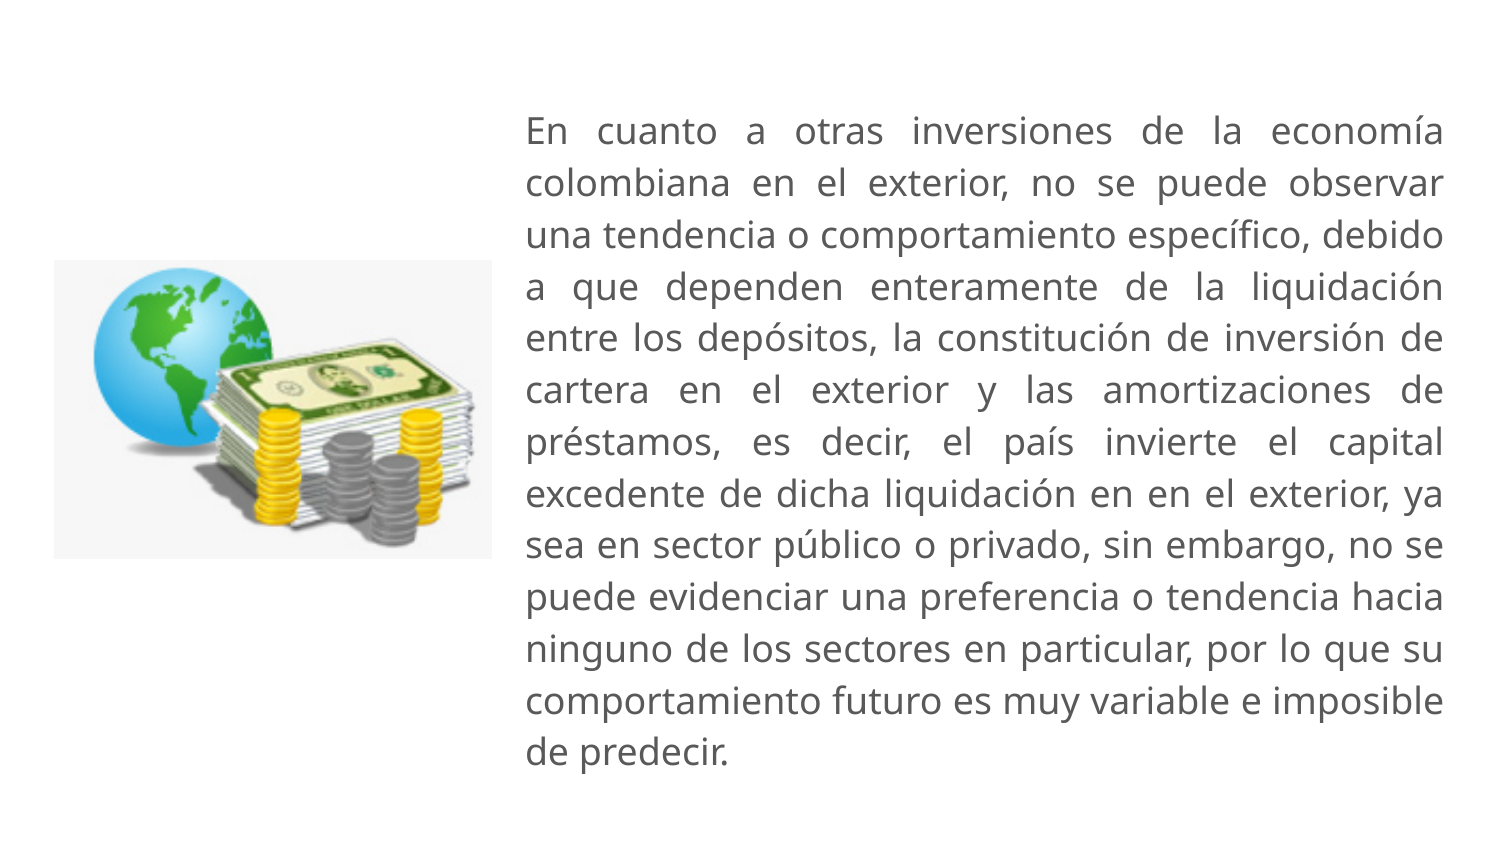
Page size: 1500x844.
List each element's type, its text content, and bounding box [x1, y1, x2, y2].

list En cuanto a otras inversiones de la economía colombiana en el exterior, no se puede observar una tendencia o comportamiento específico, debido a que dependen enteramente de la liquidación entre los depósitos, la constitución de inversión de cartera en el exterior y las amortizaciones de préstamos, es decir, el país invierte el capital excedente de dicha liquidación en en el exterior, ya sea en sector público o privado, sin embargo, no se puede evidenciar una preferencia o tendencia hacia ninguno de los sectores en particular, por lo que su comportamiento futuro es muy variable e imposible de predecir. [509, 85, 1461, 783]
picture [54, 260, 492, 559]
